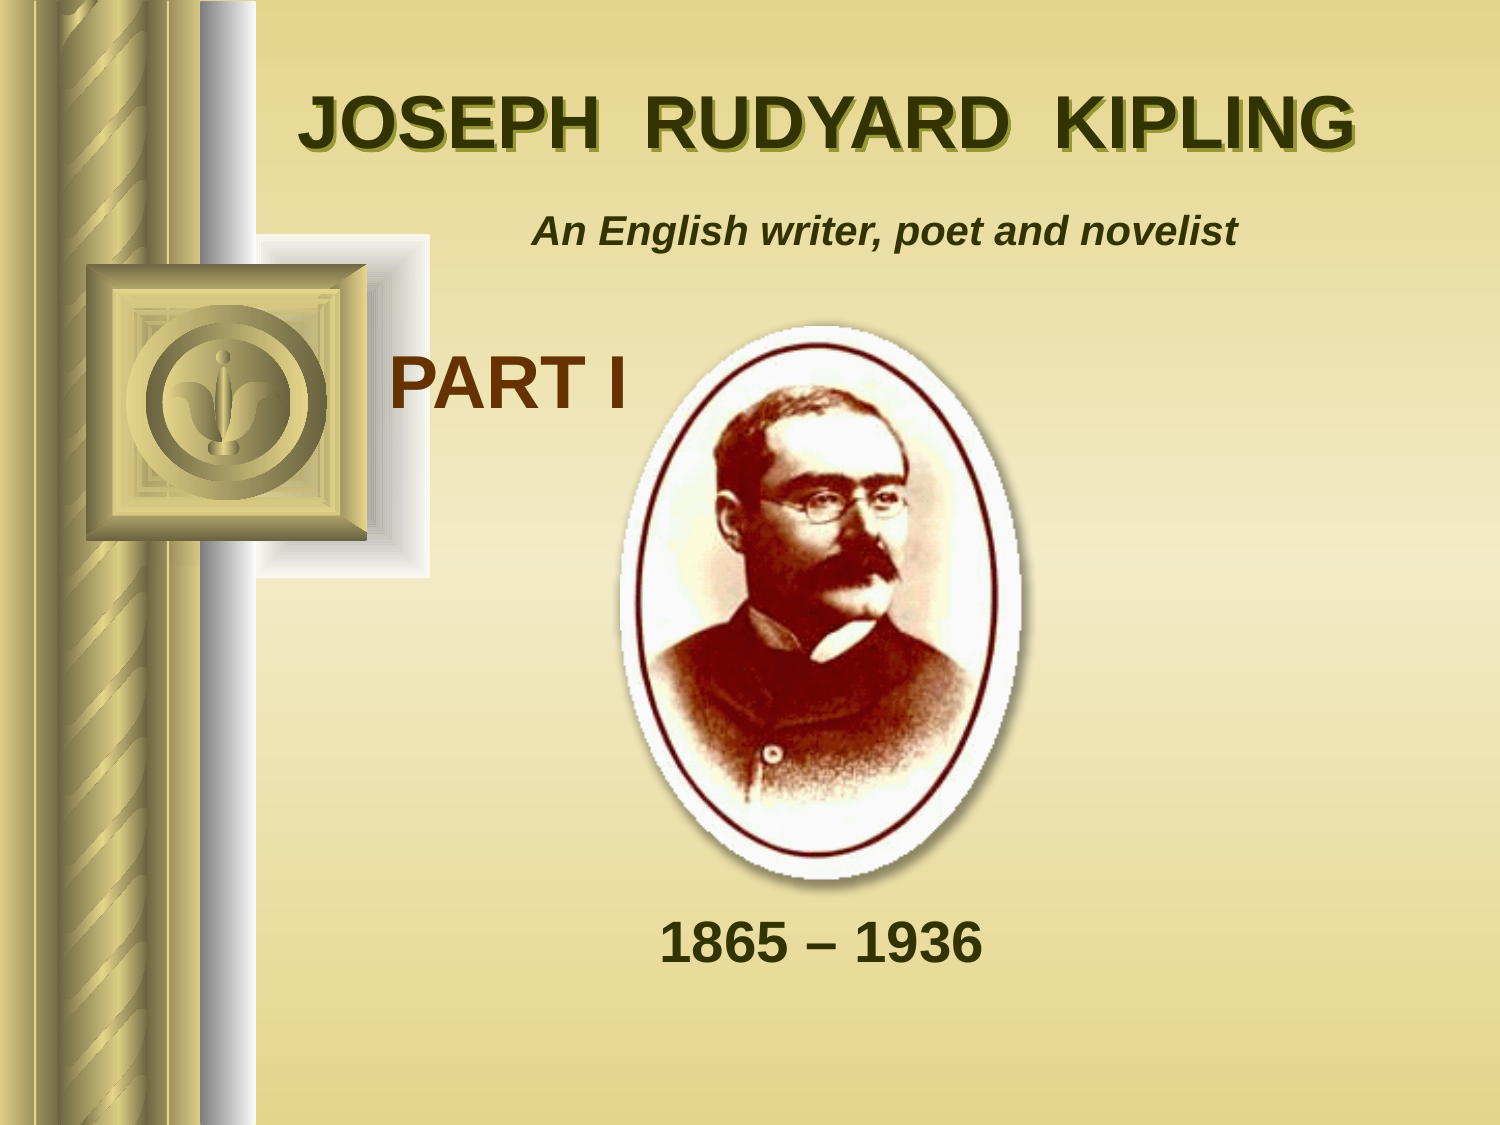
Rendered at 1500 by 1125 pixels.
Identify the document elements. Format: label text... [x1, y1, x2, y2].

text_box JOSEPH RUDYARD KIPLING [283, 66, 1394, 172]
picture [619, 325, 1025, 882]
text_box 1865 – 1936 [644, 899, 1000, 982]
text_box An English writer, poet and novelist [516, 196, 1254, 262]
text_box PART I [373, 326, 617, 431]
